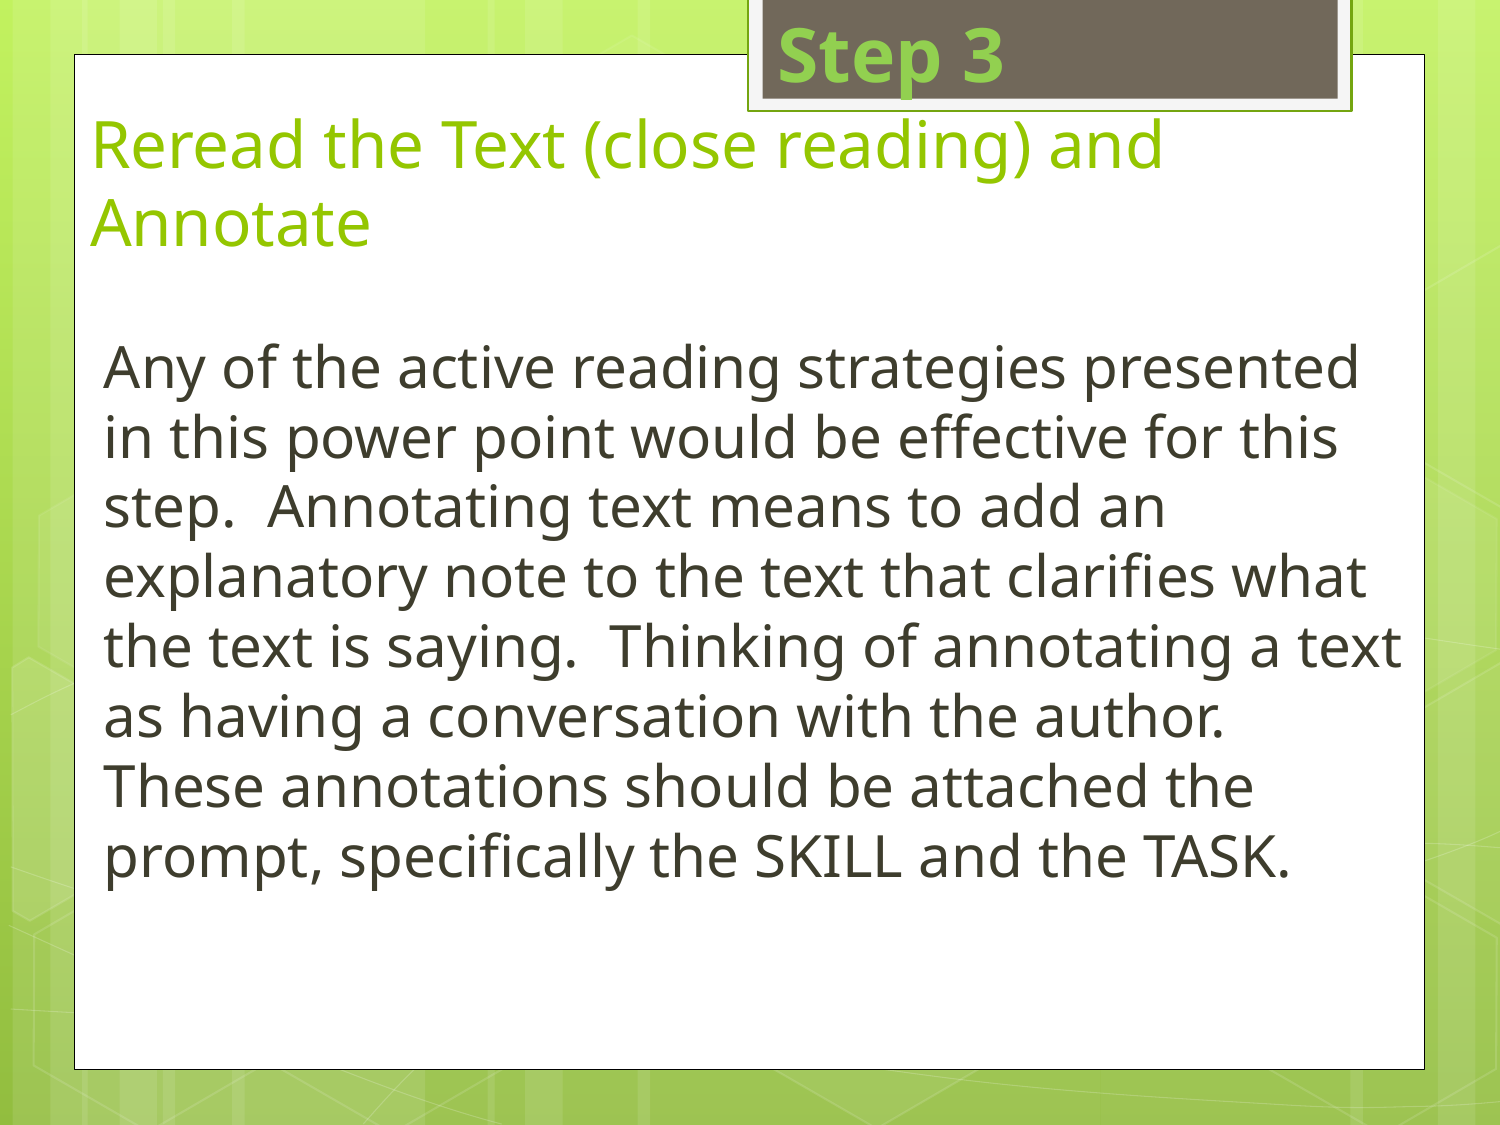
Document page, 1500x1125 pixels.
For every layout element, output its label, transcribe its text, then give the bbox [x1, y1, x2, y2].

title Reread the Text (close reading) and Annotate [75, 87, 1425, 275]
list Any of the active reading strategies presented in this power point would be effective for this step. Annotating text means to add an explanatory note to the text that clarifies what the text is saying. Thinking of annotating a text as having a conversation with the author. These annotations should be attached the prompt, specifically the SKILL and the TASK. [77, 314, 1428, 1100]
text_box Step 3 [762, 0, 1338, 105]
